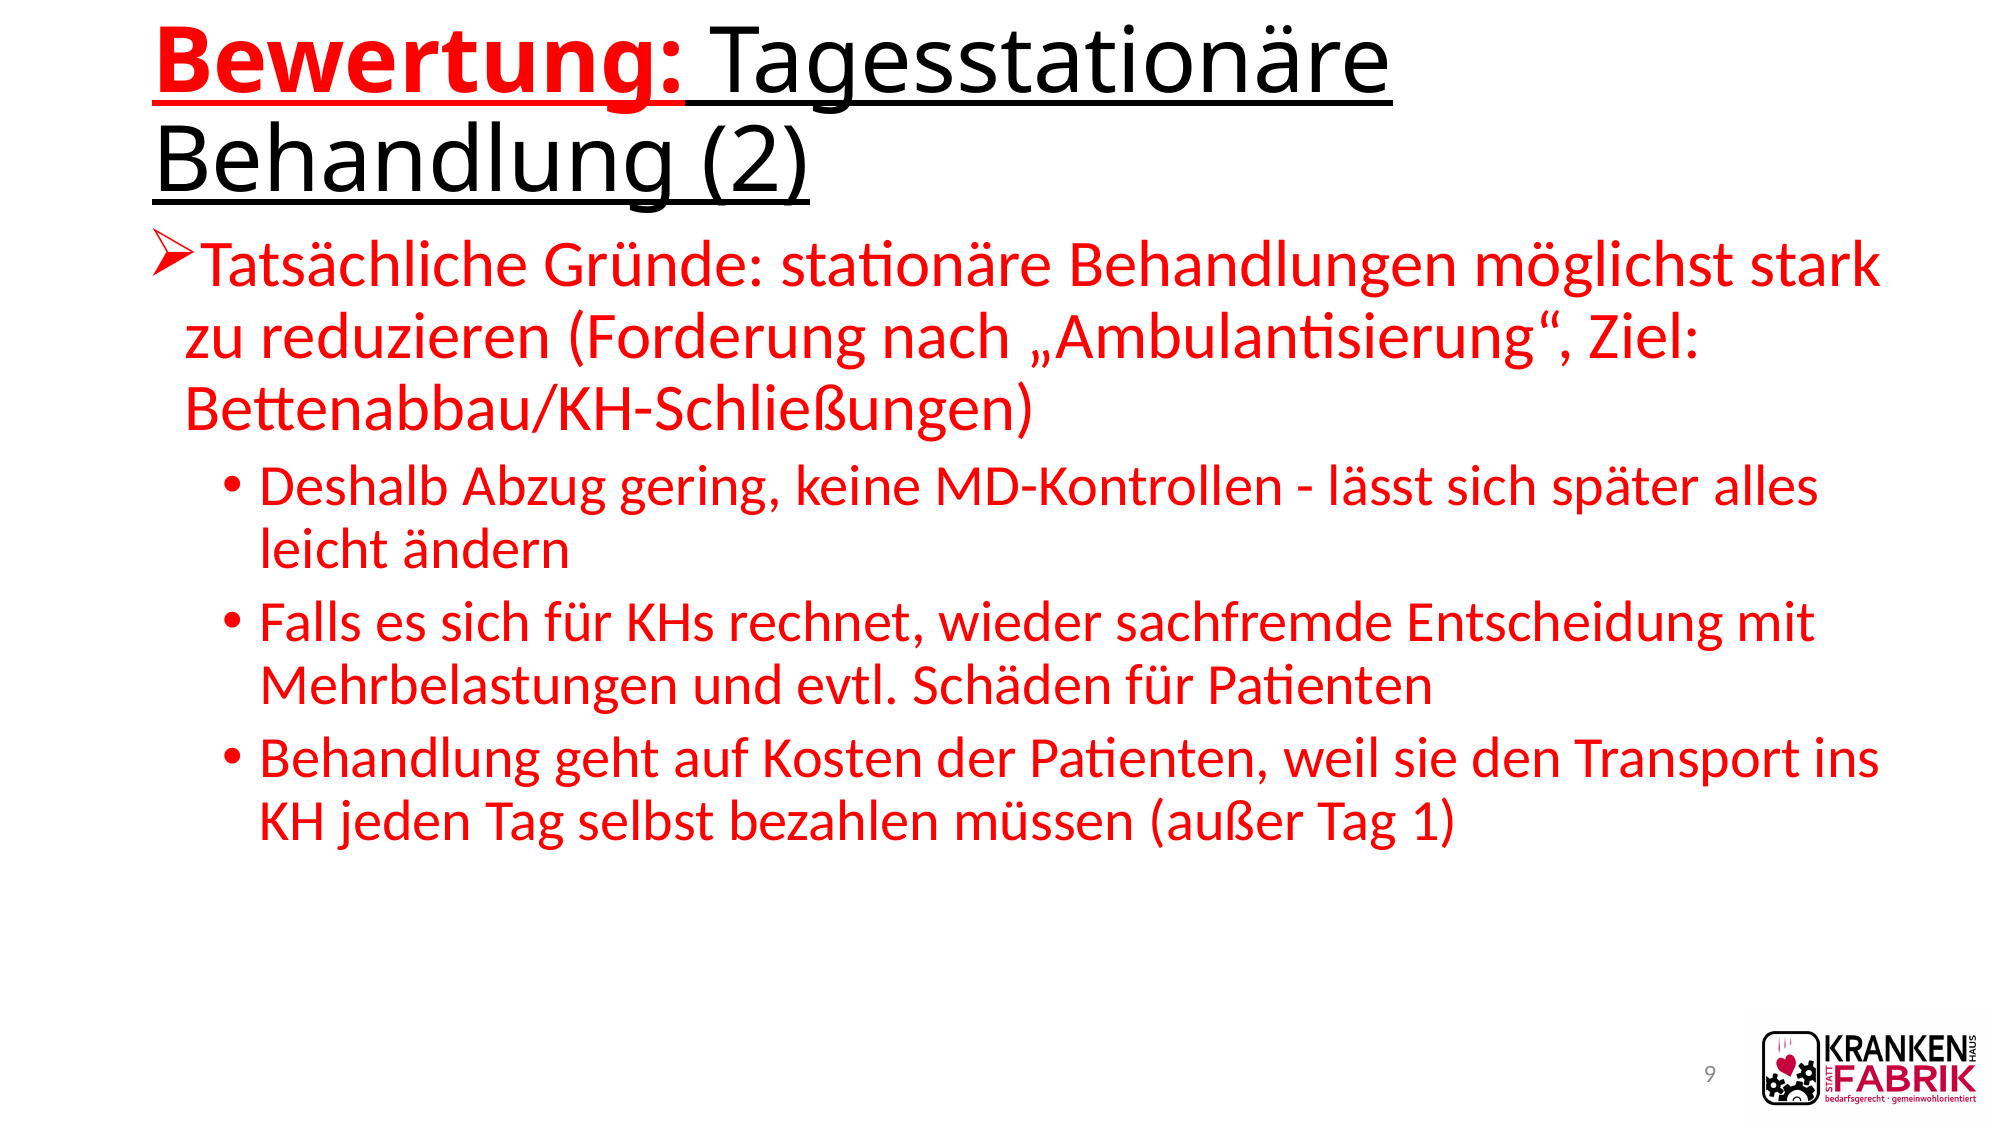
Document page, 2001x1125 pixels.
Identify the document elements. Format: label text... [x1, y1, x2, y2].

title Bewertung: Tagesstationäre Behandlung (2) [137, 3, 1863, 221]
picture [1744, 1013, 1994, 1123]
slide_number 9 [1281, 1042, 1731, 1103]
list Tatsächliche Gründe: stationäre Behandlungen möglichst stark zu reduzieren (Forderung nach „Ambulantisierung“, Ziel: Bettenabbau/KH-Schließungen) Deshalb Abzug gering, keine MD-Kontrollen - lässt sich später alles leicht ändern Falls es sich für KHs rechnet, wieder sachfremde Entscheidung mit Mehrbelastungen und evtl. Schäden für Patienten Behandlung geht auf Kosten der Patienten, weil sie den Transport ins KH jeden Tag selbst bezahlen müssen (außer Tag 1) [132, 221, 1914, 1073]
